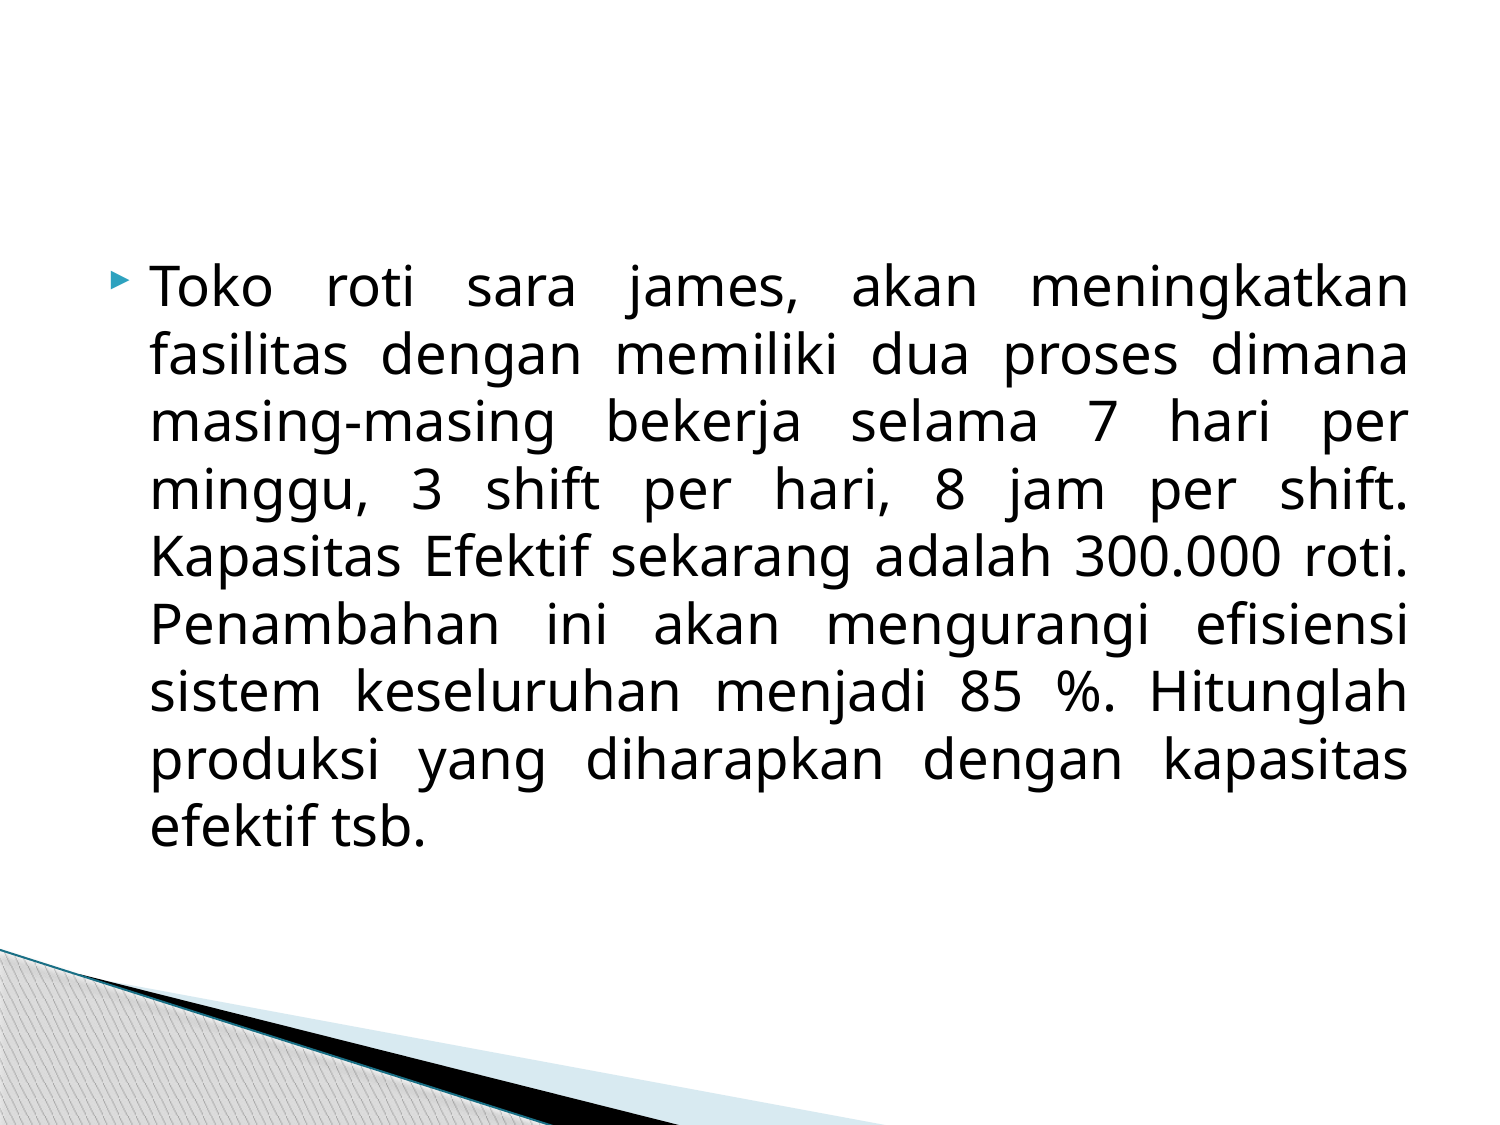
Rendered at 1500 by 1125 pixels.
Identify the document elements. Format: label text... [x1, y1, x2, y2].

list Toko roti sara james, akan meningkatkan fasilitas dengan memiliki dua proses dimana masing-masing bekerja selama 7 hari per minggu, 3 shift per hari, 8 jam per shift. Kapasitas Efektif sekarang adalah 300.000 roti. Penambahan ini akan mengurangi efisiensi sistem keseluruhan menjadi 85 %. Hitunglah produksi yang diharapkan dengan kapasitas efektif tsb. [75, 243, 1425, 986]
